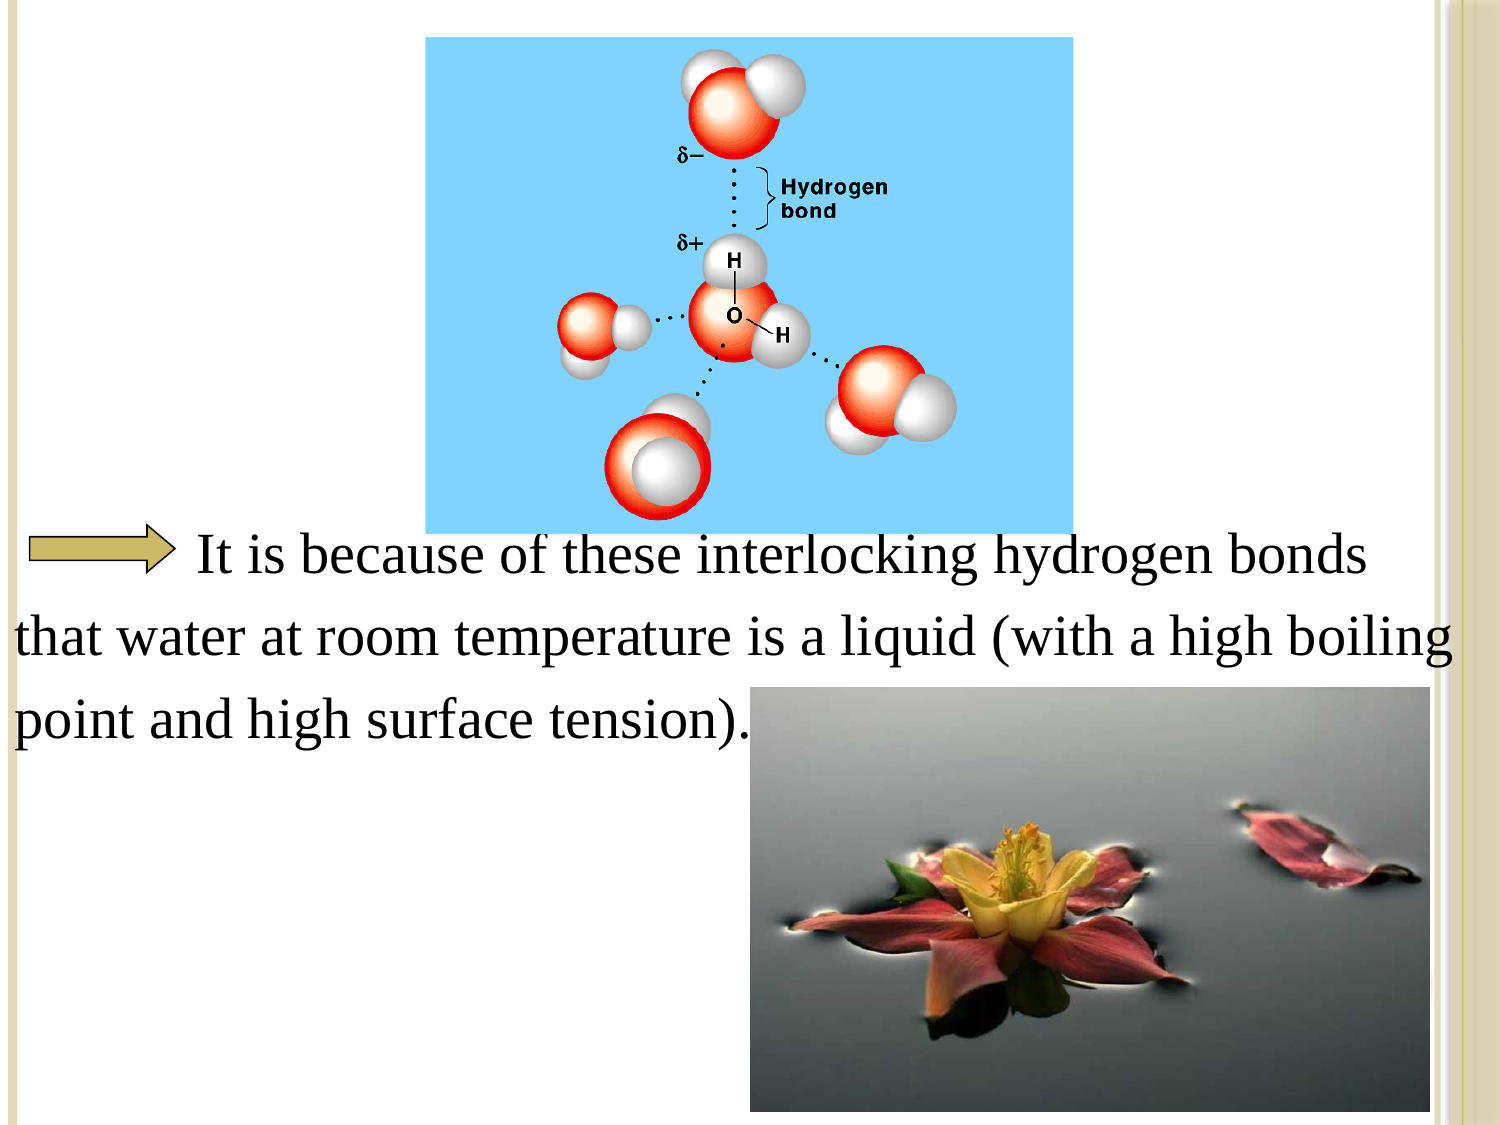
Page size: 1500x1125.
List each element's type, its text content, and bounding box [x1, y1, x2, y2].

list It is because of these interlocking hydrogen bonds that water at room temperature is a liquid (with a high boiling point and high surface tension). [0, 0, 1500, 1125]
picture [749, 686, 1430, 1113]
picture [417, 30, 1082, 534]
text_box [29, 524, 176, 573]
